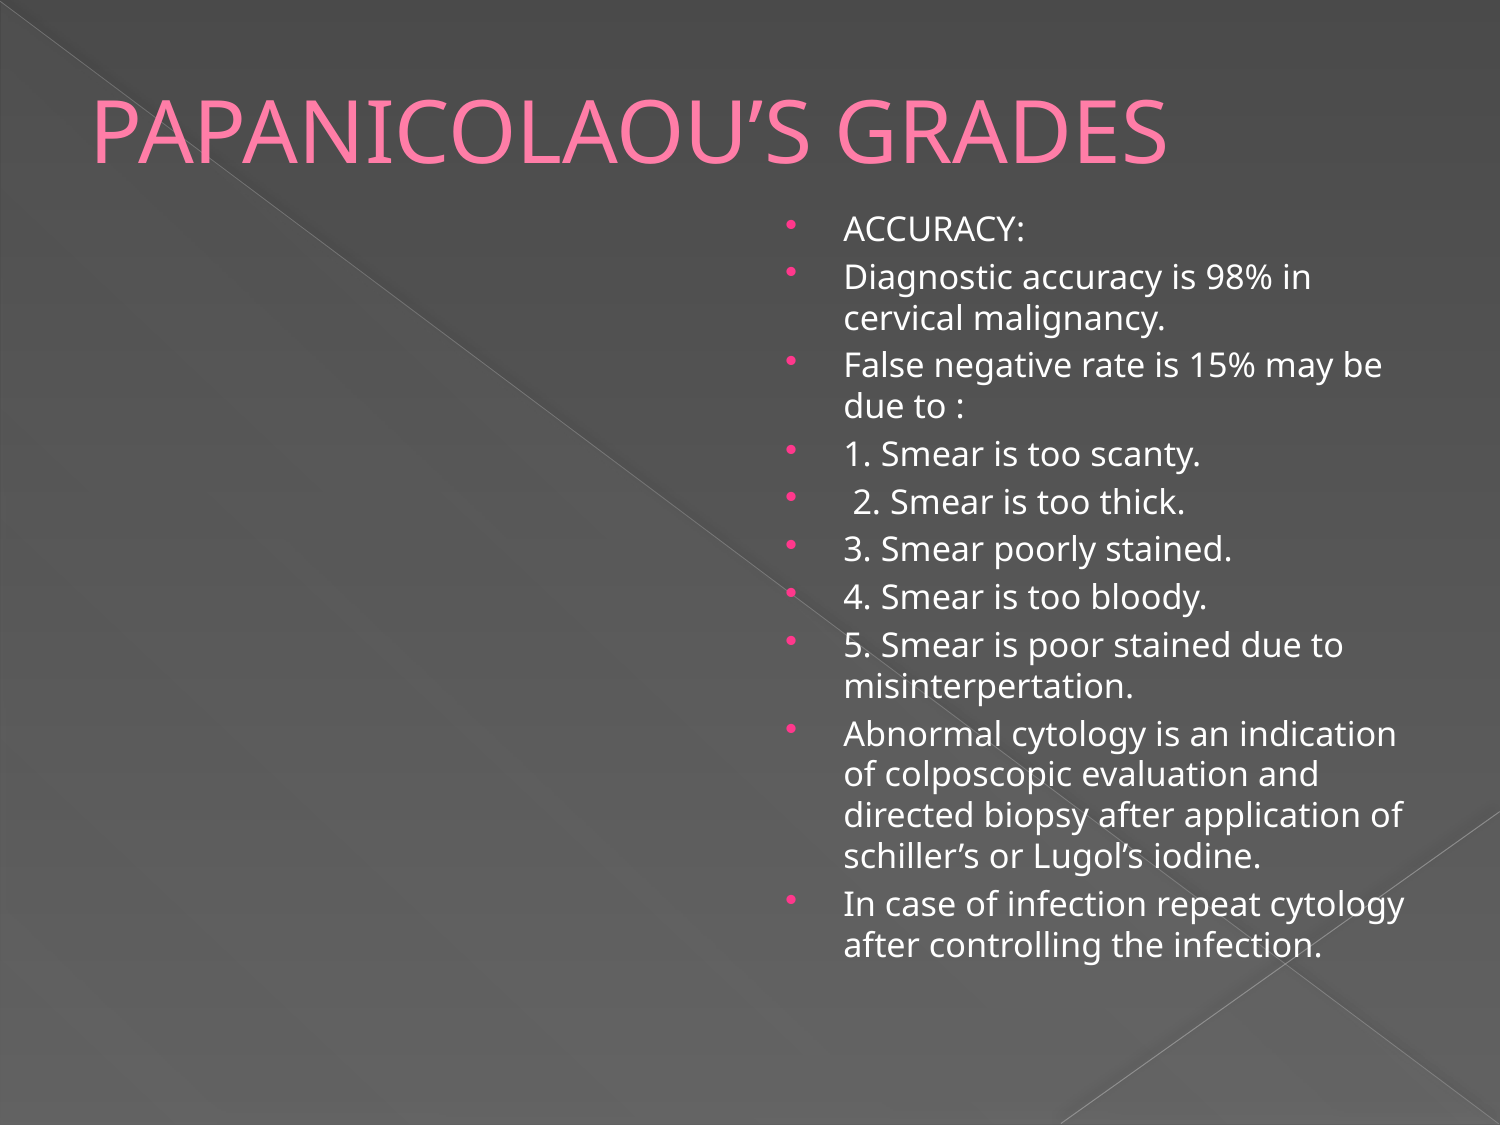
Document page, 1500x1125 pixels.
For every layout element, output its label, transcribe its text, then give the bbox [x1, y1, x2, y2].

list ACCURACY: Diagnostic accuracy is 98% in cervical malignancy. False negative rate is 15% may be due to : 1. Smear is too scanty. 2. Smear is too thick. 3. Smear poorly stained. 4. Smear is too bloody. 5. Smear is poor stained due to misinterpertation. Abnormal cytology is an indication of colposcopic evaluation and directed biopsy after application of schiller’s or Lugol’s iodine. In case of infection repeat cytology after controlling the infection. [762, 200, 1425, 1025]
title PAPANICOLAOU’S GRADES [75, 43, 1425, 213]
